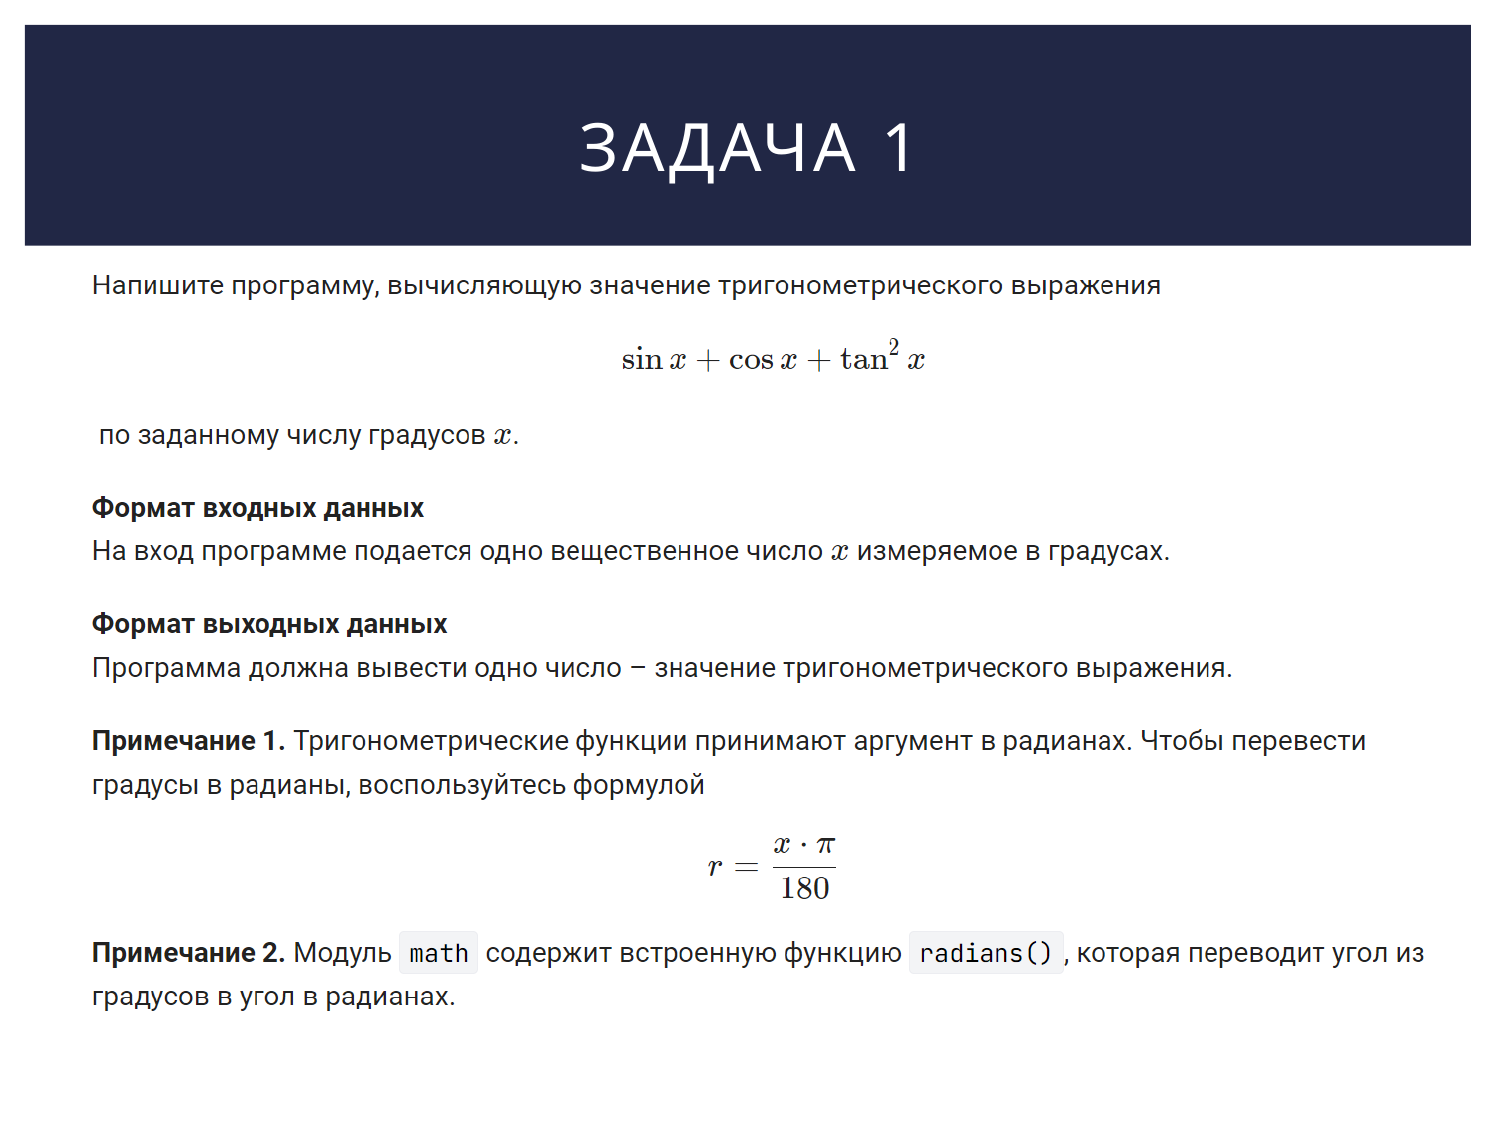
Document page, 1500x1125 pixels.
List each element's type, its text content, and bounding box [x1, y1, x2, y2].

picture [57, 266, 1436, 1024]
title Задача 1 [62, 58, 1438, 232]
